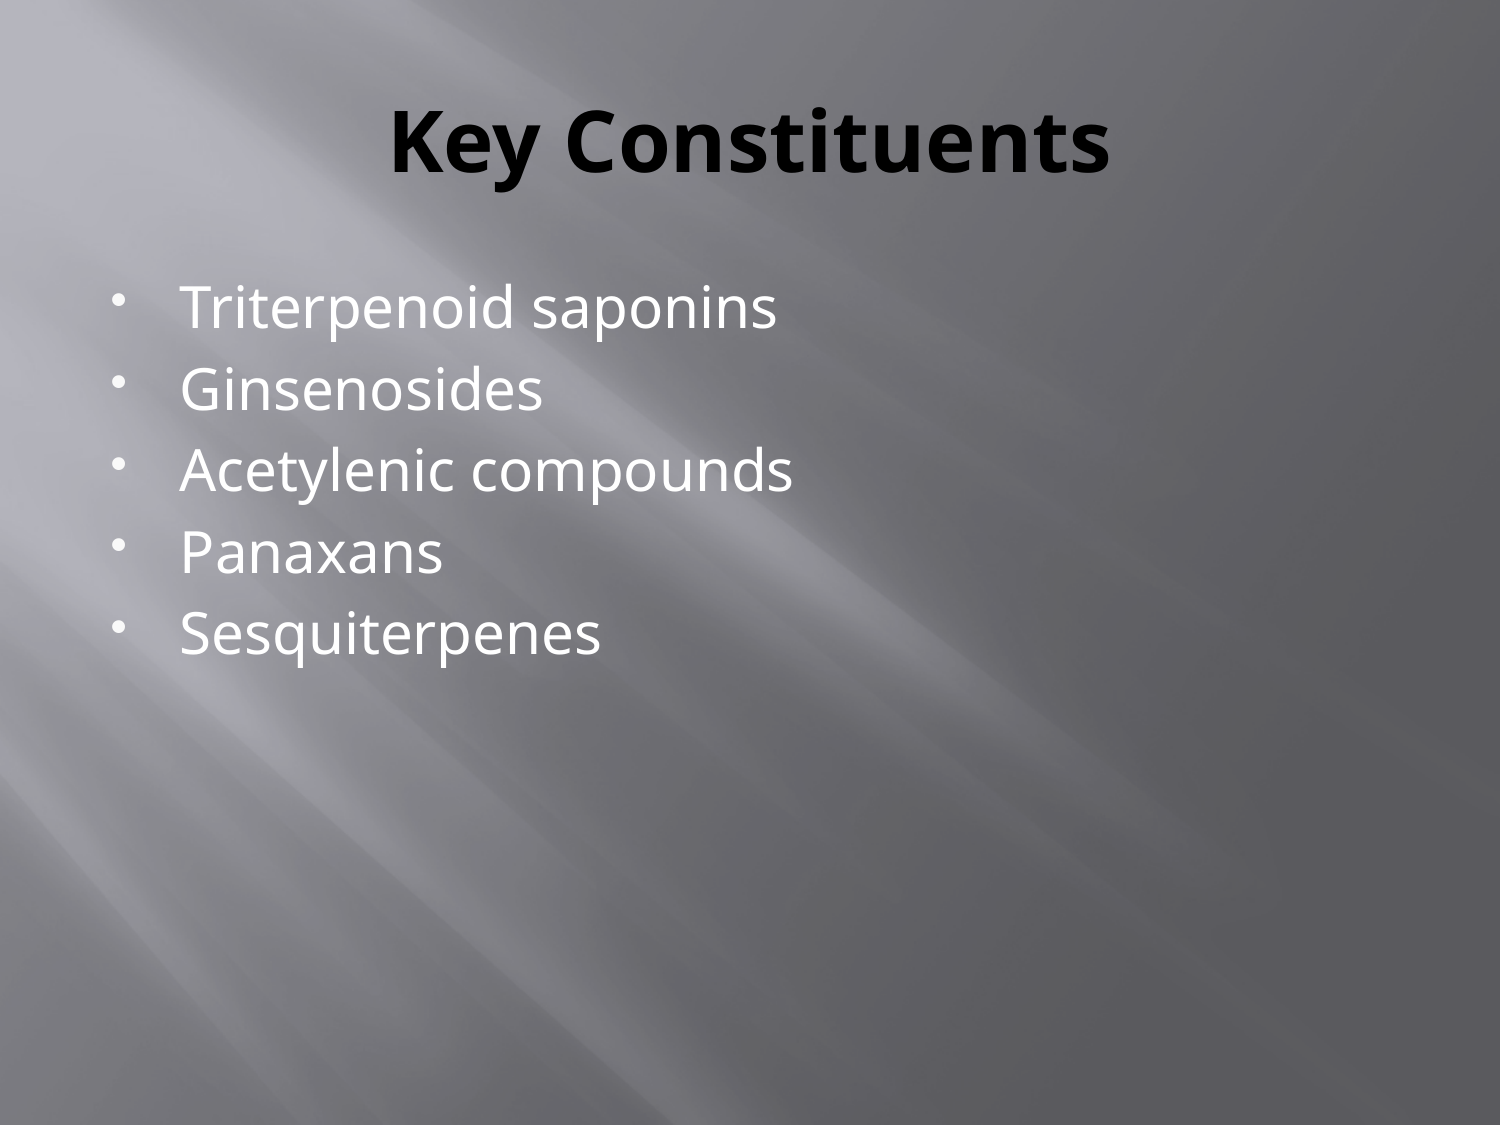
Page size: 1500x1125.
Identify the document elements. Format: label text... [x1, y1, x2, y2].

title Key Constituents [75, 45, 1425, 233]
list Triterpenoid saponins Ginsenosides Acetylenic compounds Panaxans Sesquiterpenes [75, 262, 1425, 1035]
